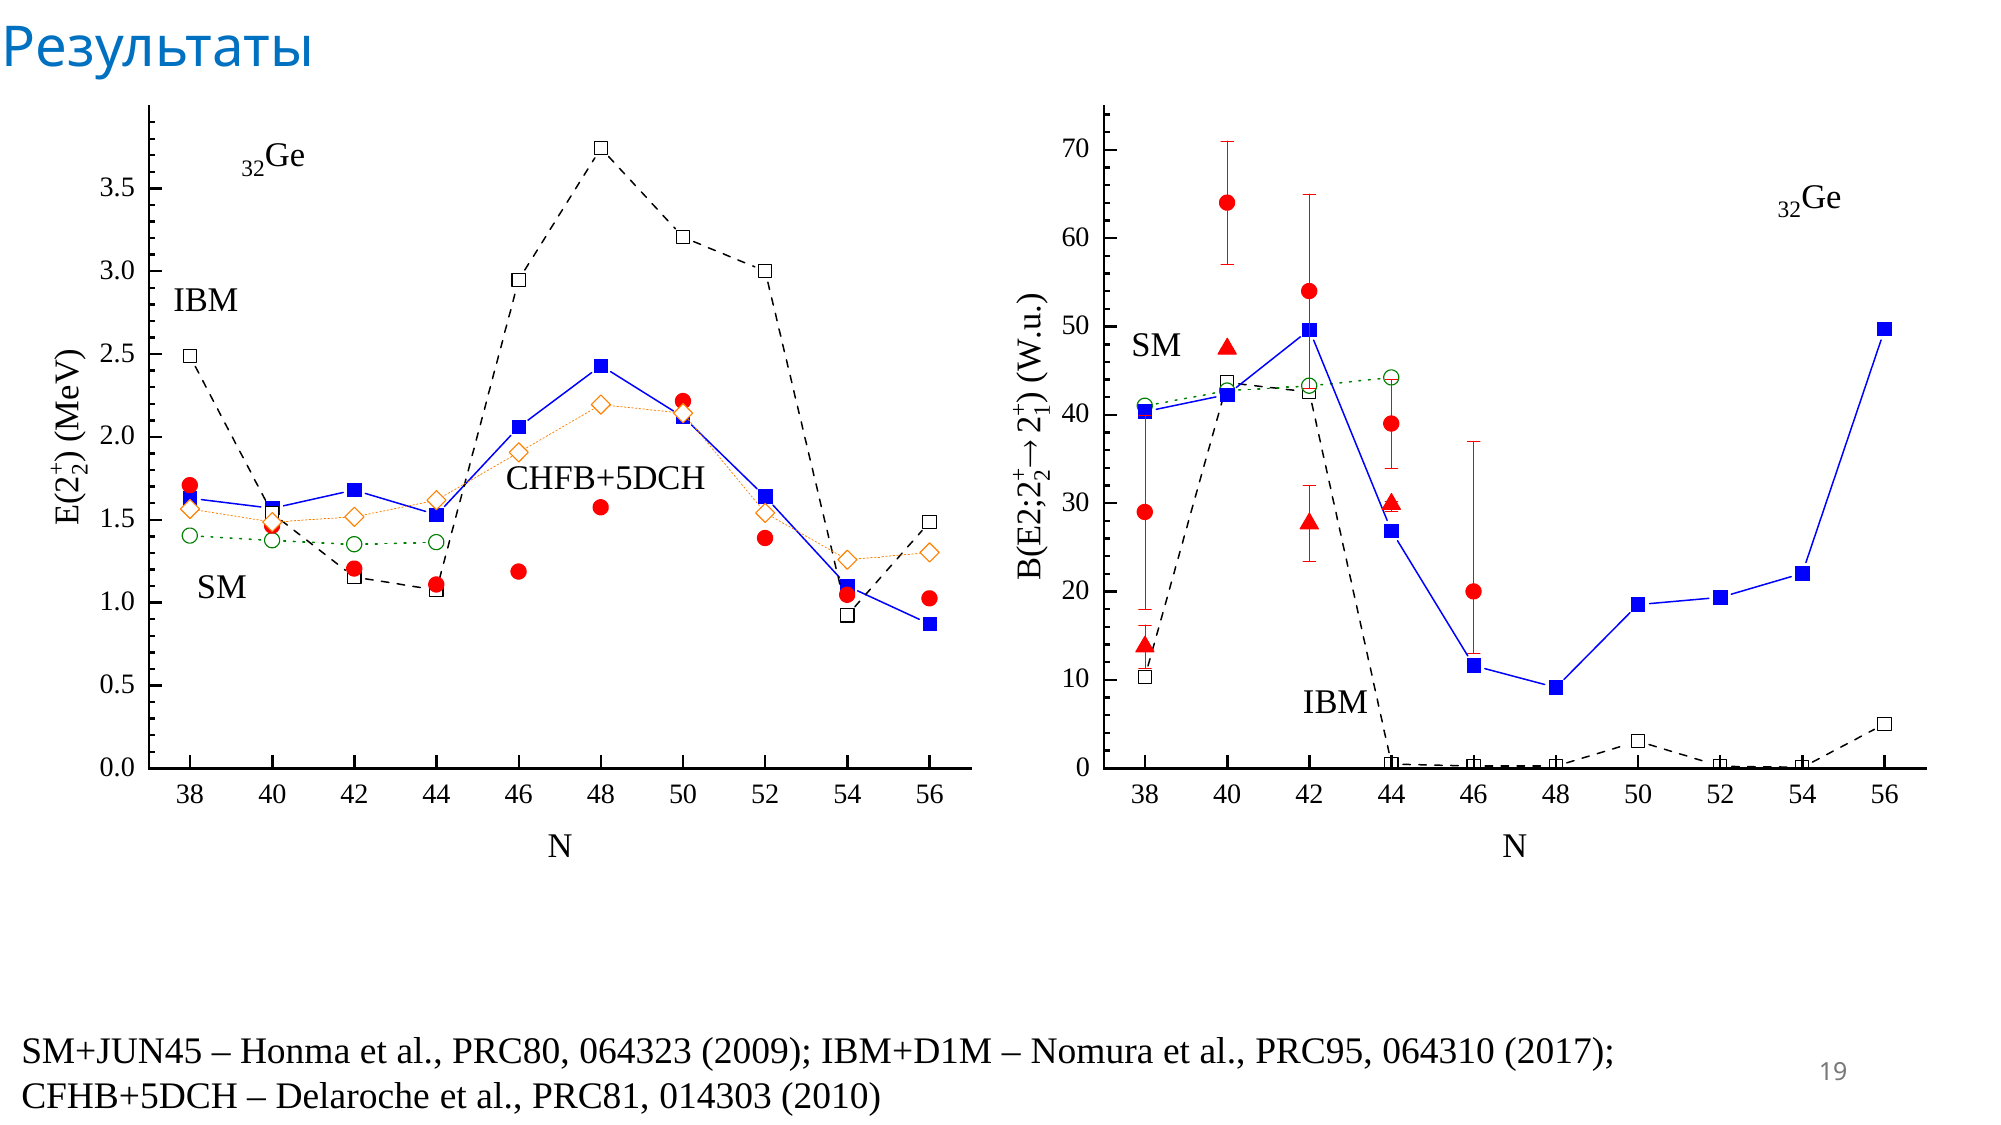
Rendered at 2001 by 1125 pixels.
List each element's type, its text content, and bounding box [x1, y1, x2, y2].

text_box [887, 0, 2000, 923]
text_box SM+JUN45 – Honma et al., PRC80, 064323 (2009); IBM+D1M – Nomura et al., PRC95, 064310 (2017); CFHB+5DCH – Delaroche et al., PRC81, 014303 (2010) [6, 1018, 1640, 1124]
slide_number 19 [1412, 1042, 1863, 1103]
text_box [0, 0, 887, 923]
